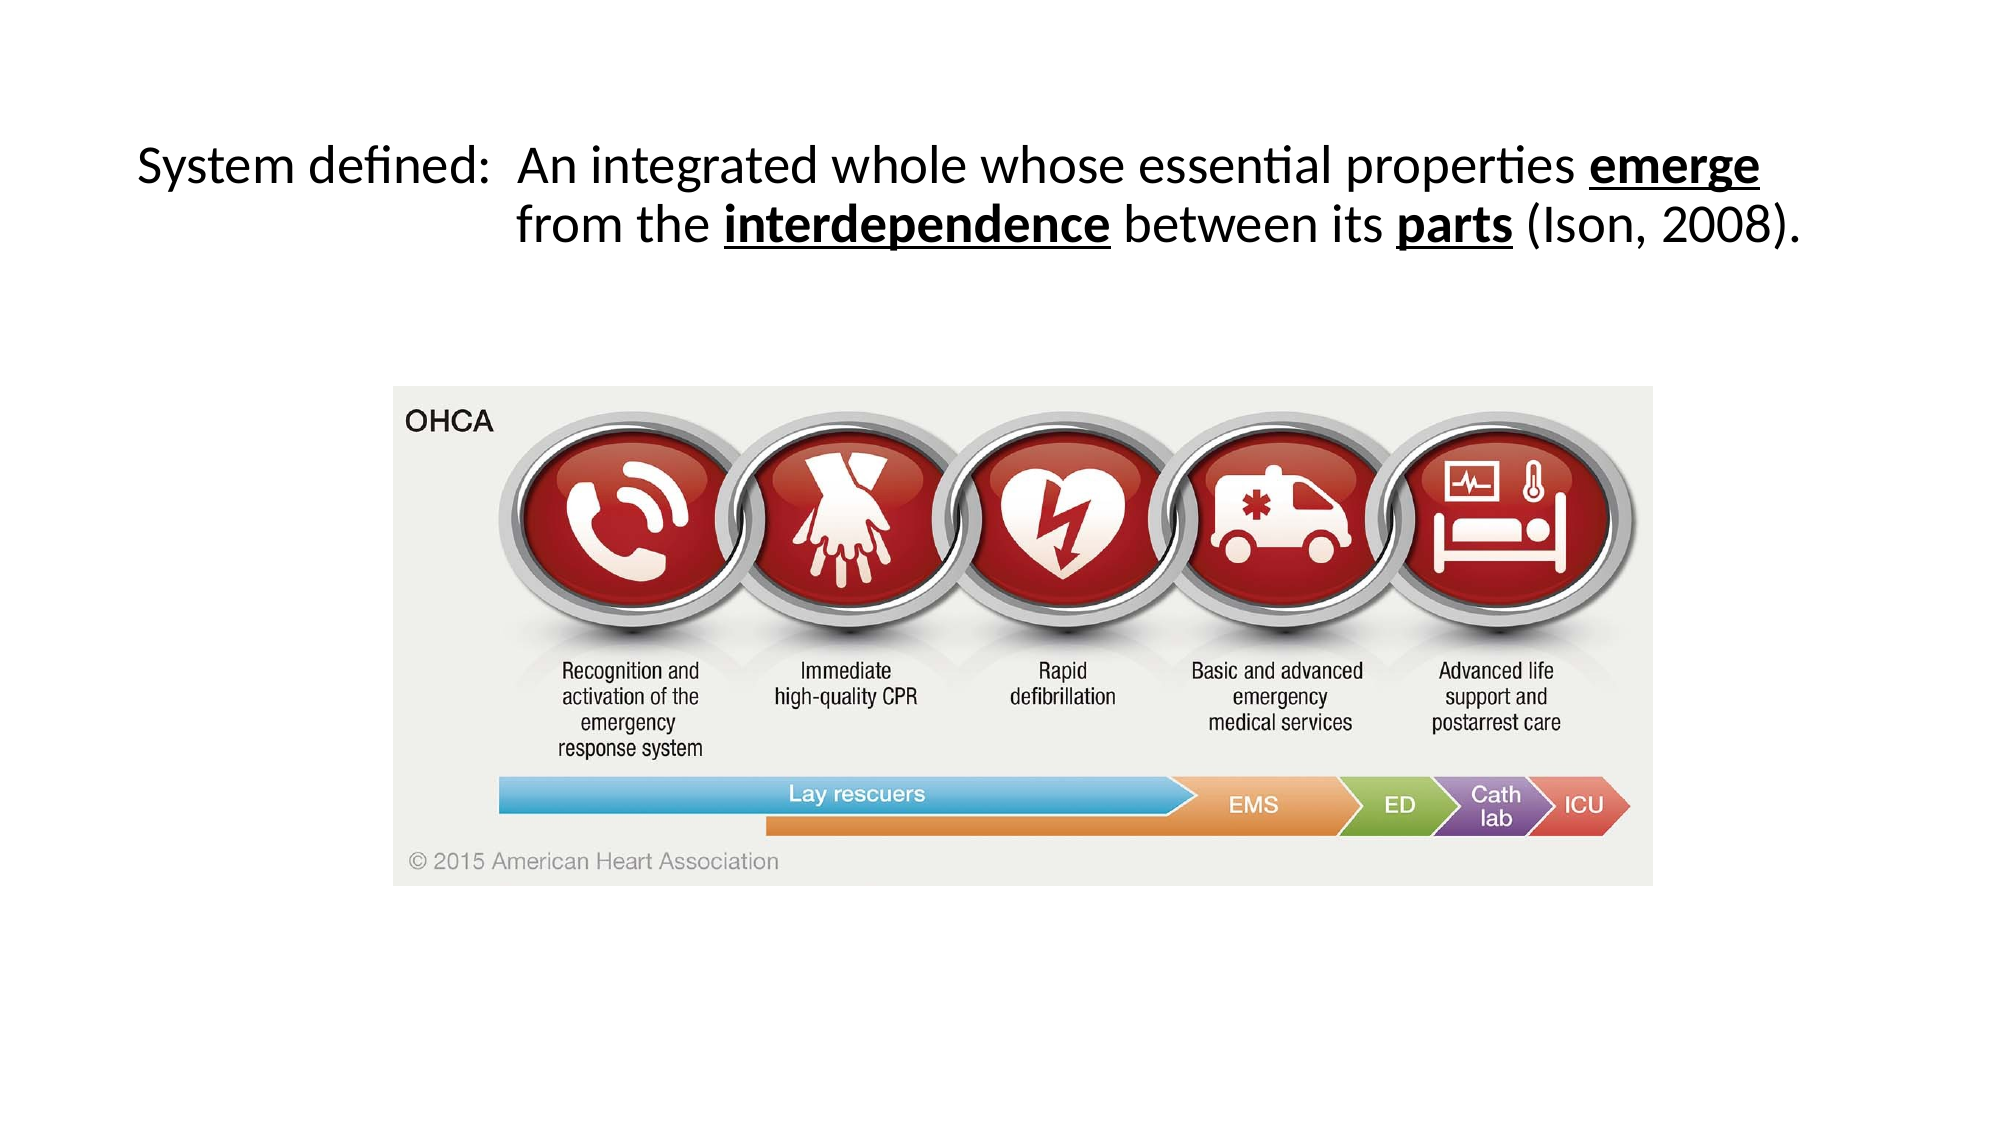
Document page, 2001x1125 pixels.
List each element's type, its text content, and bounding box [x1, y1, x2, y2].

list System defined: An integrated whole whose essential properties emerge from the interdependence between its parts (Ison, 2008). [122, 52, 1848, 309]
picture [393, 386, 1653, 886]
